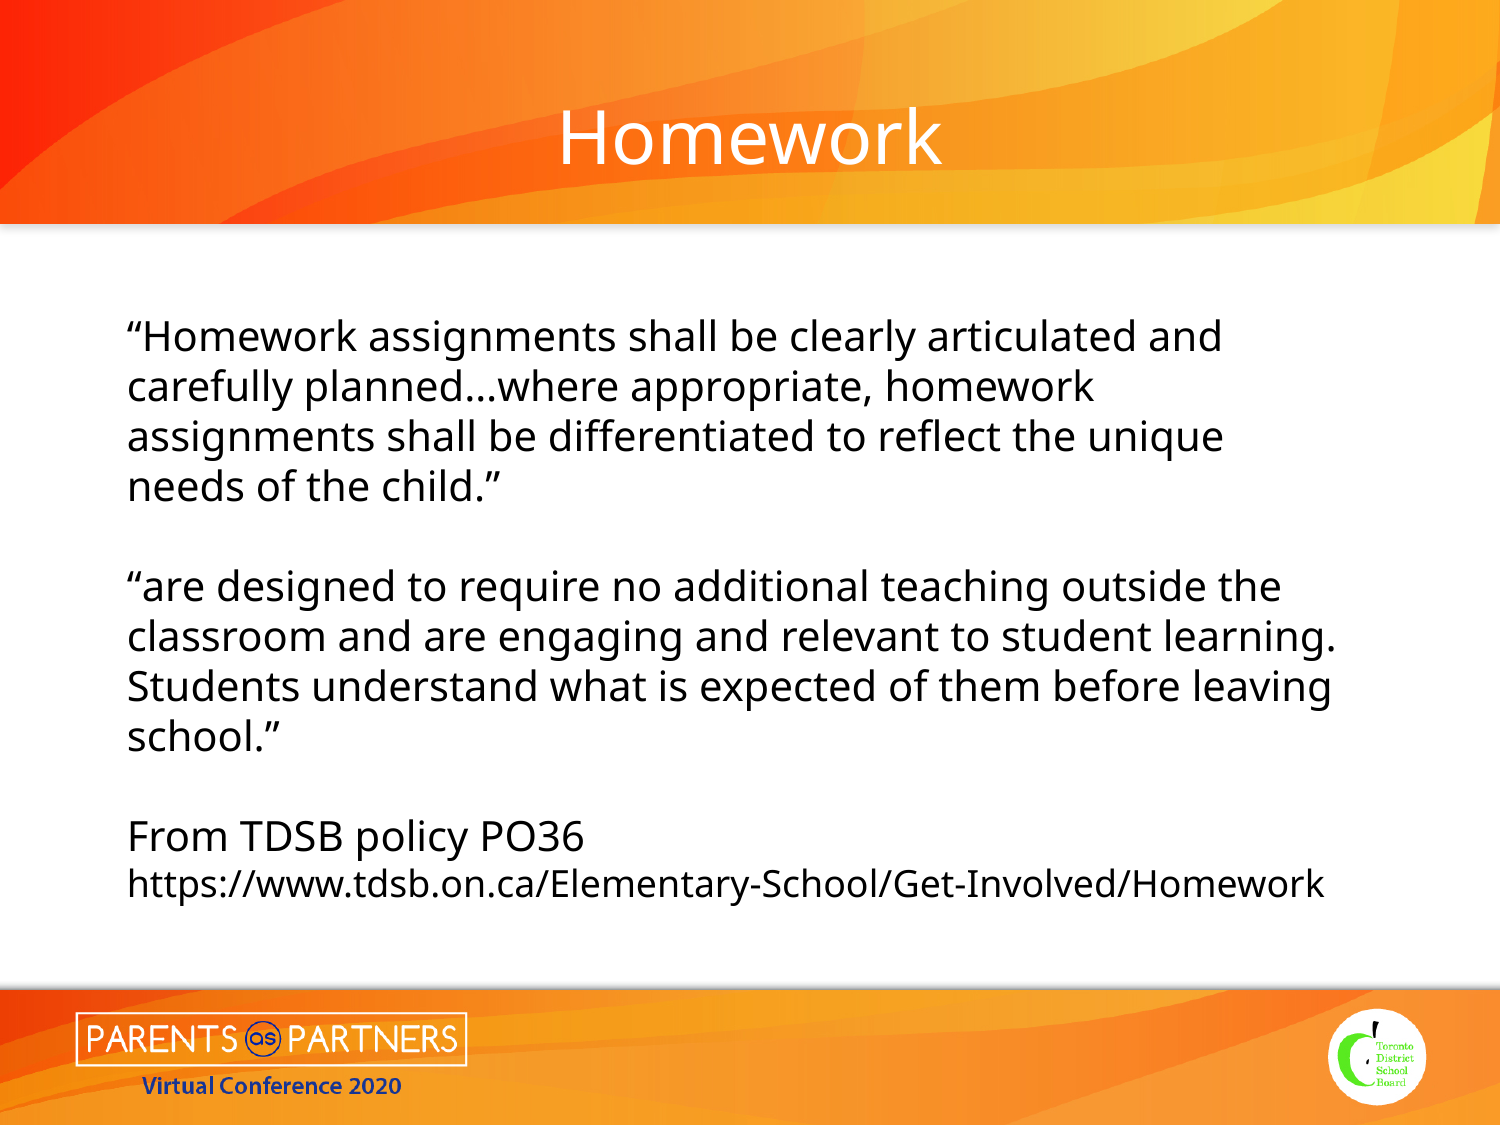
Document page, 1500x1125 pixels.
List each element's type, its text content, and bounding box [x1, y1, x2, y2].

picture [0, 0, 1500, 1125]
title Homework [75, 82, 1425, 203]
text_box “Homework assignments shall be clearly articulated and carefully planned…where appropriate, homework assignments shall be differentiated to reflect the unique needs of the child.” “are designed to require no additional teaching outside the classroom and are engaging and relevant to student learning. Students understand what is expected of them before leaving school.” From TDSB policy PO36 https://www.tdsb.on.ca/Elementary-School/Get-Involved/Homework [112, 302, 1353, 913]
